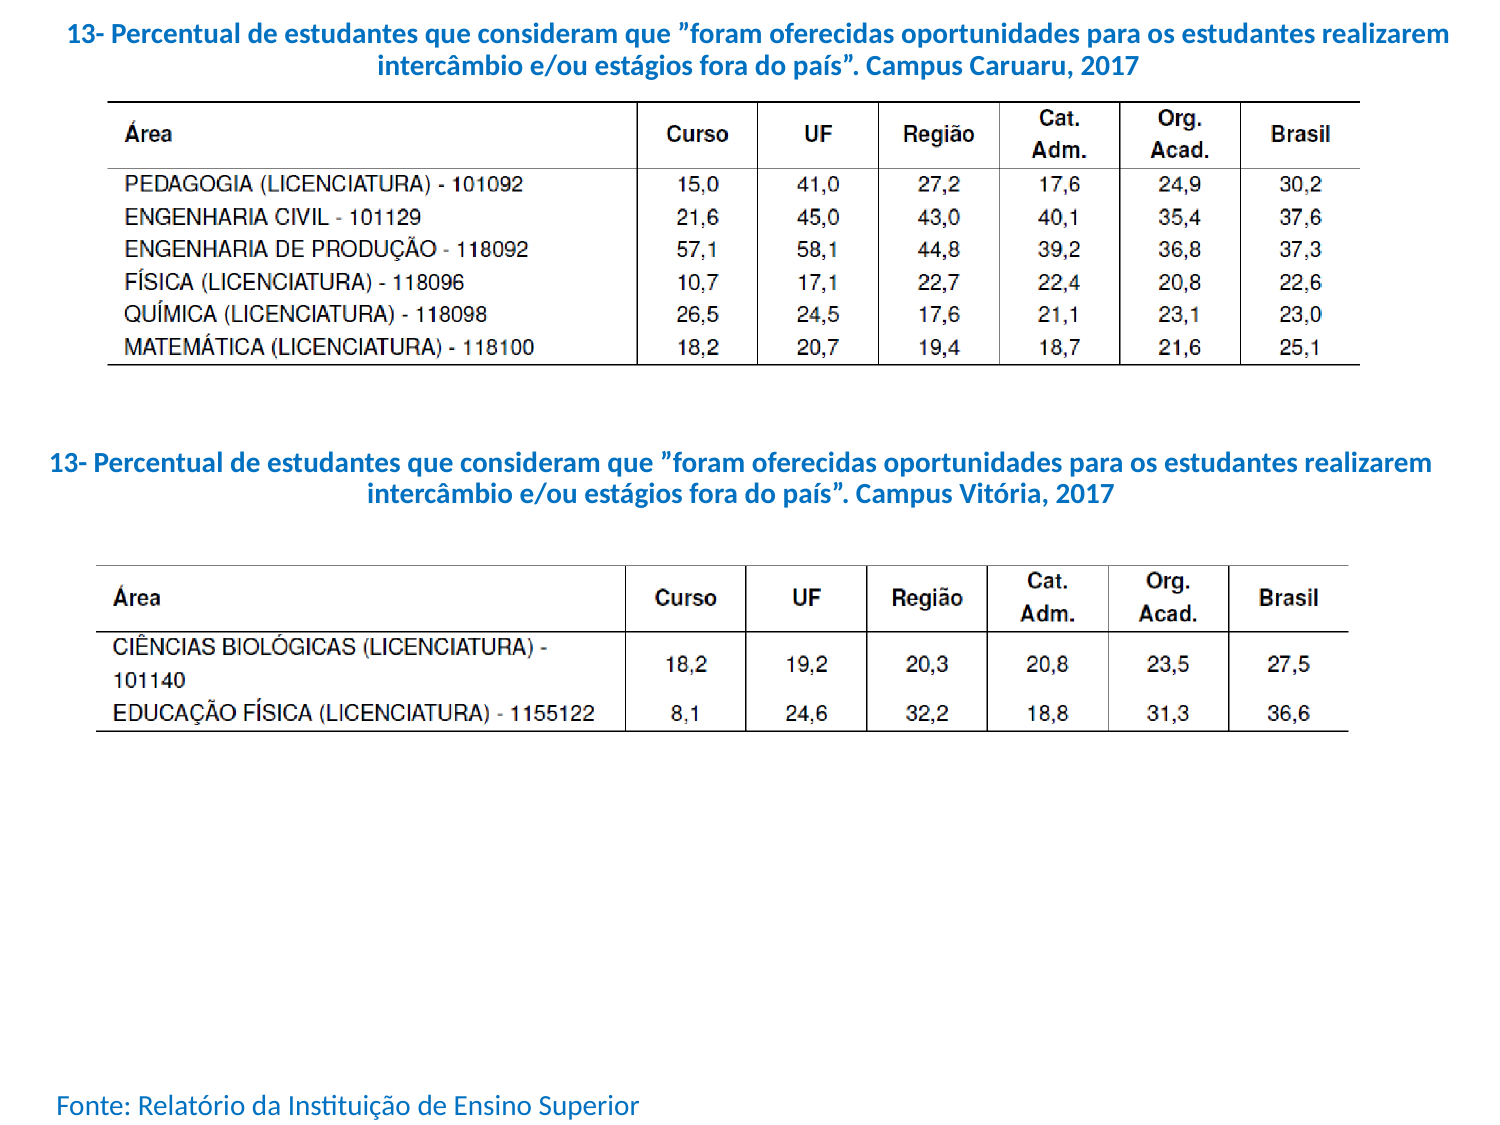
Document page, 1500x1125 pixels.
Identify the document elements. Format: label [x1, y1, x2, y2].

title [17, 15, 1500, 85]
picture [69, 550, 1414, 824]
picture [88, 84, 1429, 428]
text_box [41, 1078, 663, 1125]
text_box [0, 444, 1483, 514]
